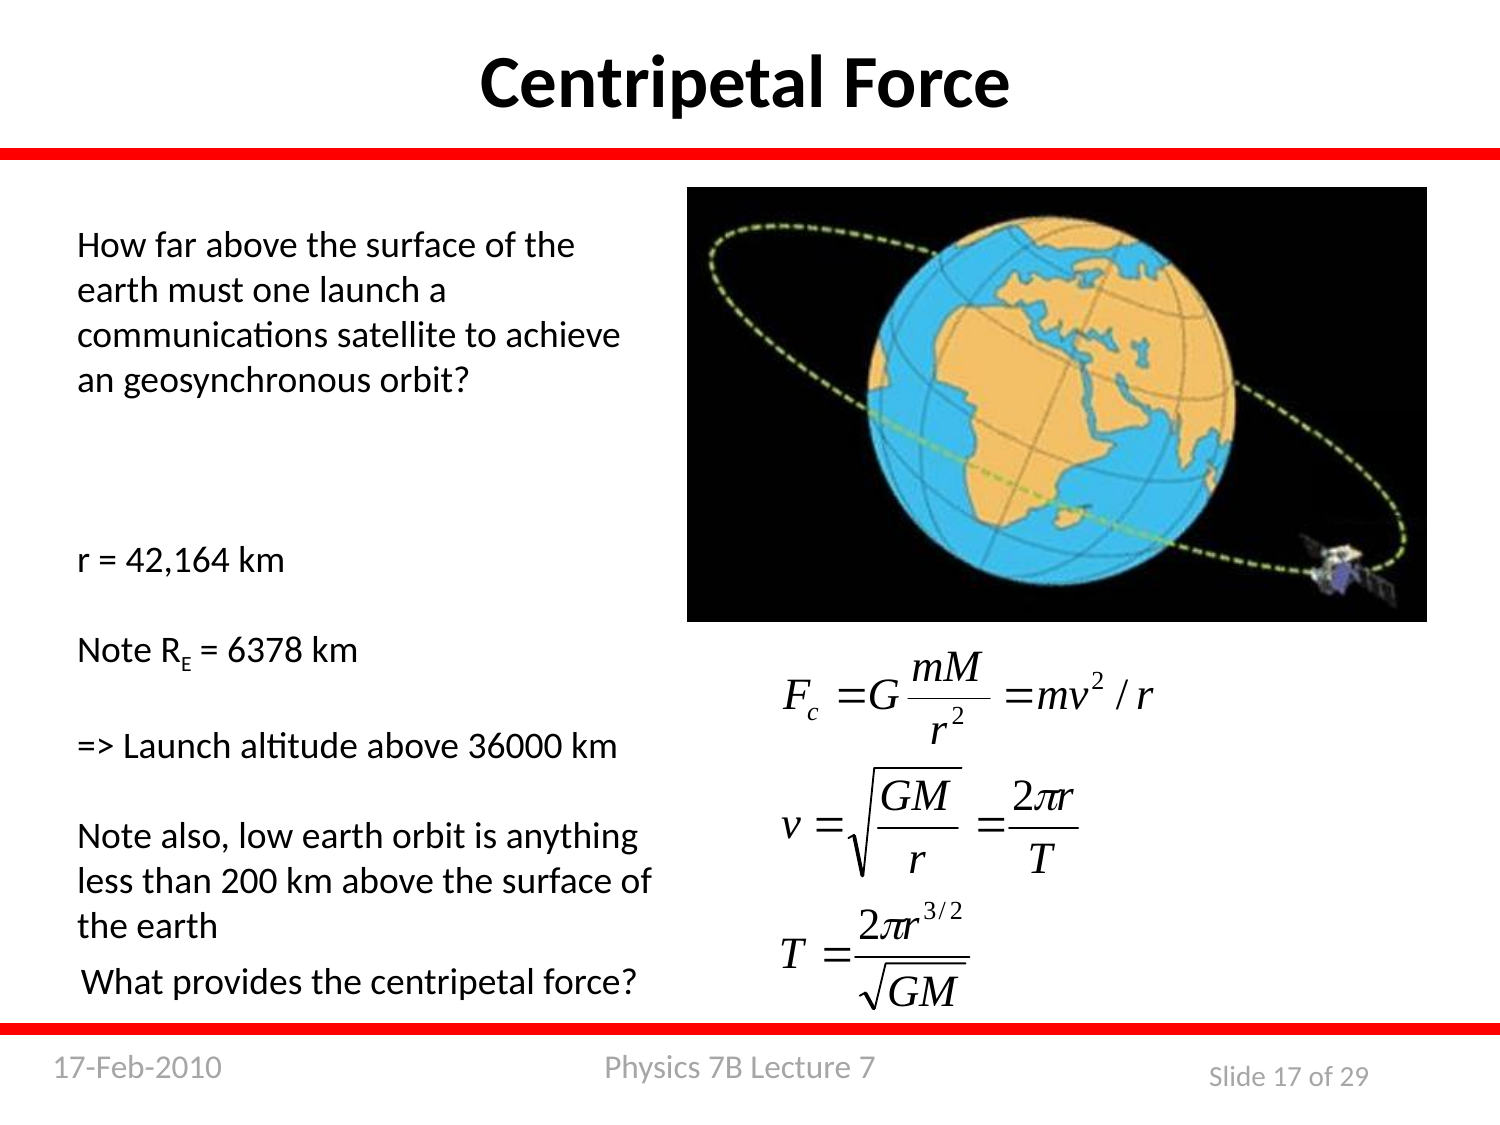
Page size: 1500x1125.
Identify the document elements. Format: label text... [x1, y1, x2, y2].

text_box How far above the surface of the earth must one launch a communications satellite to achieve an geosynchronous orbit? r = 42,164 km Note RE = 6378 km => Launch altitude above 36000 km Note also, low earth orbit is anything less than 200 km above the surface of the earth [62, 212, 675, 1044]
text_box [774, 637, 1163, 1022]
text_box What provides the centripetal force? [66, 949, 654, 1010]
text_box Centripetal Force [465, 24, 1028, 130]
picture [687, 187, 1427, 623]
